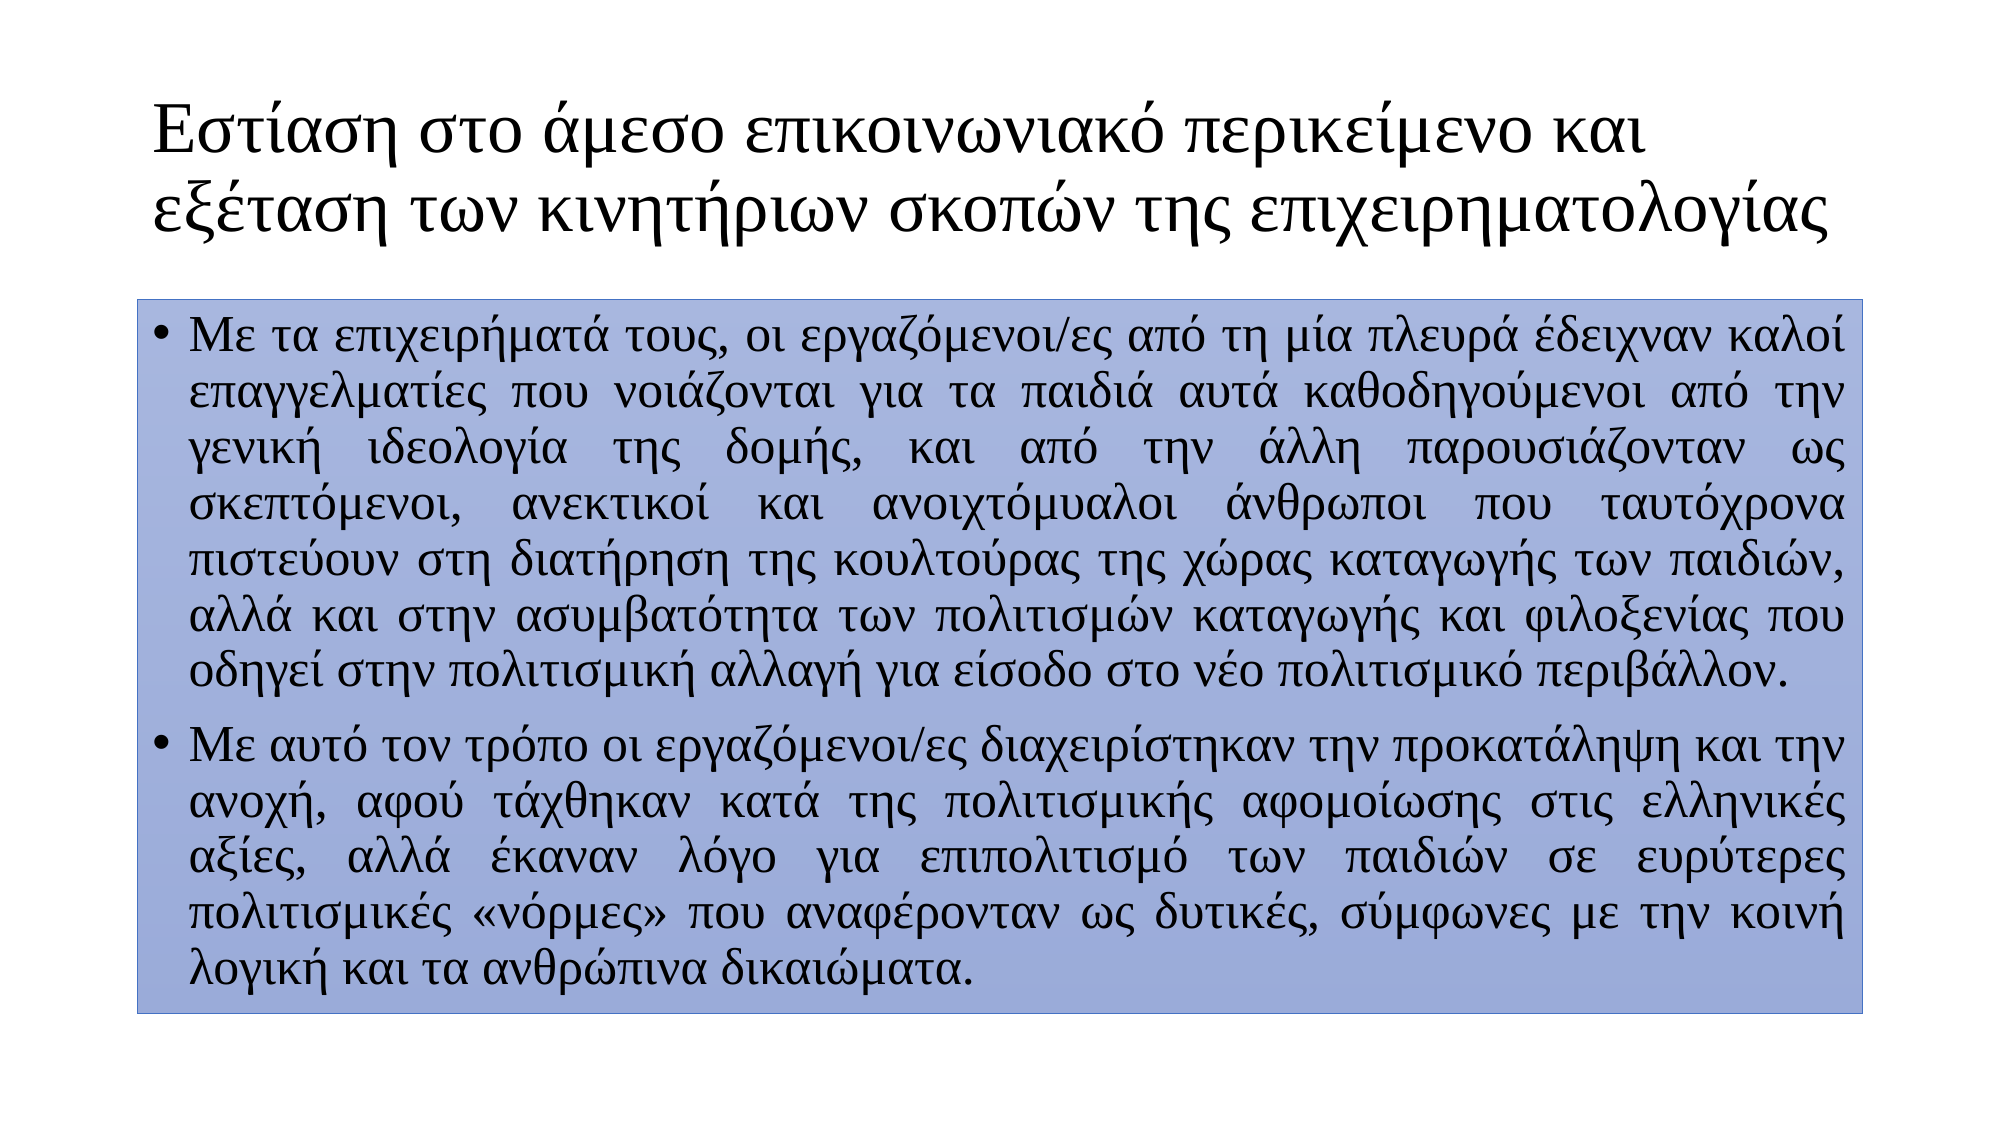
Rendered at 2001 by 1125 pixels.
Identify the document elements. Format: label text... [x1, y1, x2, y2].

title Εστίαση στο άμεσο επικοινωνιακό περικείμενο και εξέταση των κινητήριων σκοπών της επιχειρηματολογίας [137, 59, 1863, 278]
list Με τα επιχειρήματά τους, οι εργαζόμενοι/ες από τη μία πλευρά έδειχναν καλοί επαγγελματίες που νοιάζονται για τα παιδιά αυτά καθοδηγούμενοι από την γενική ιδεολογία της δομής, και από την άλλη παρουσιάζονταν ως σκεπτόμενοι, ανεκτικοί και ανοιχτόμυαλοι άνθρωποι που ταυτόχρονα πιστεύουν στη διατήρηση της κουλτούρας της χώρας καταγωγής των παιδιών, αλλά και στην ασυμβατότητα των πολιτισμών καταγωγής και φιλοξενίας που οδηγεί στην πολιτισμική αλλαγή για είσοδο στο νέο πολιτισμικό περιβάλλον. Με αυτό τον τρόπο οι εργαζόμενοι/ες διαχειρίστηκαν την προκατάληψη και την ανοχή, αφού τάχθηκαν κατά της πολιτισμικής αφομοίωσης στις ελληνικές αξίες, αλλά έκαναν λόγο για επιπολιτισμό των παιδιών σε ευρύτερες πολιτισμικές «νόρμες» που αναφέρονταν ως δυτικές, σύμφωνες με την κοινή λογική και τα ανθρώπινα δικαιώματα. [137, 299, 1863, 1014]
